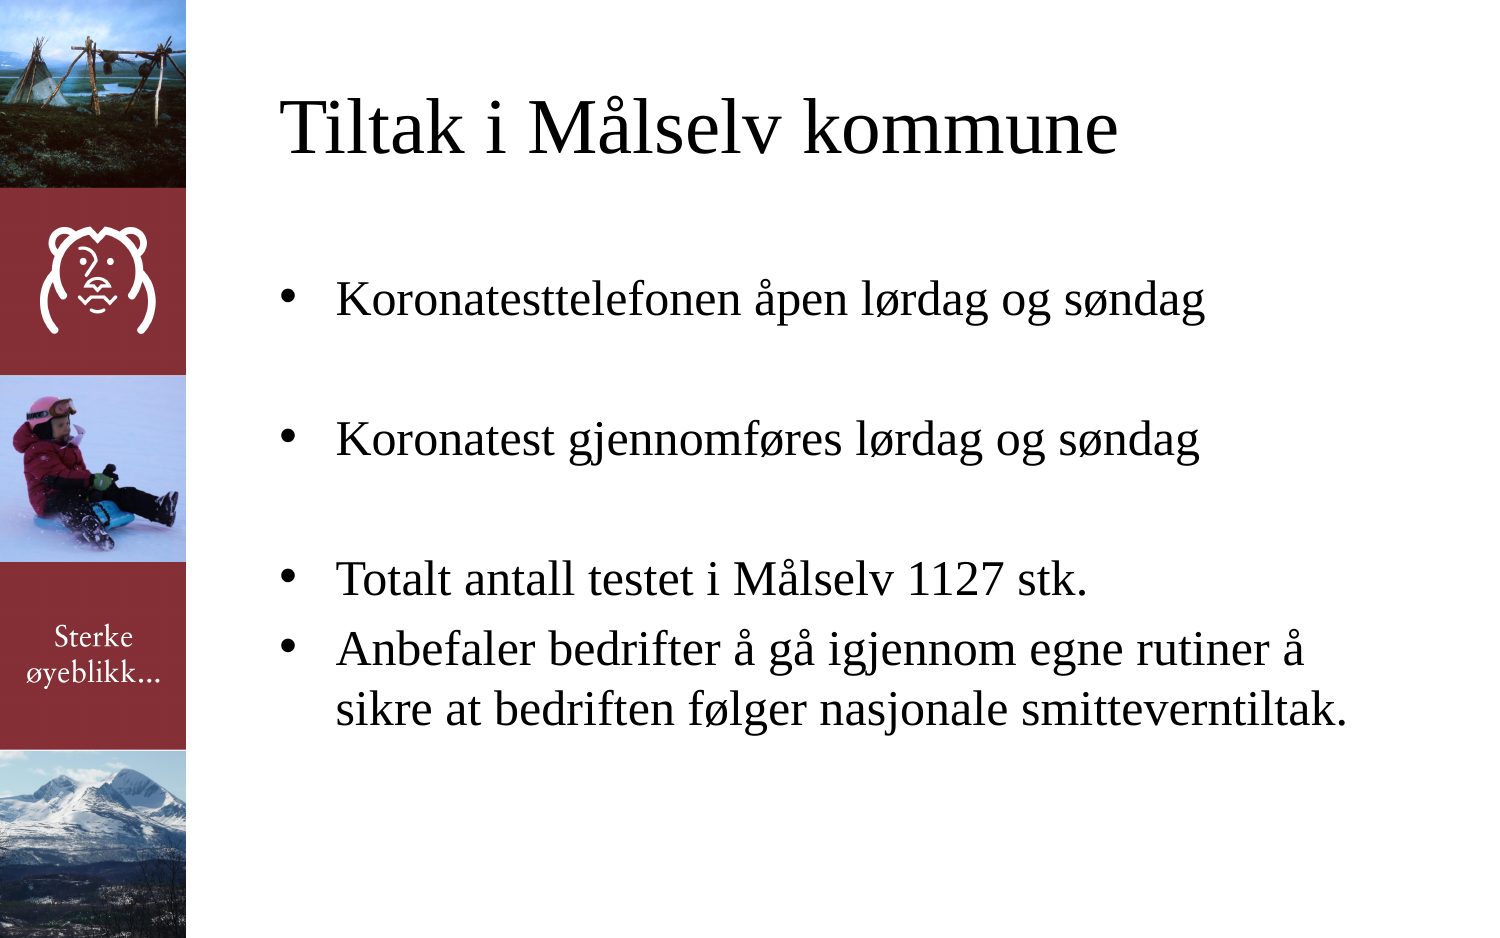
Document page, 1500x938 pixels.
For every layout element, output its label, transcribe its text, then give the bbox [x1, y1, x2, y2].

picture [0, 0, 186, 938]
list Koronatesttelefonen åpen lørdag og søndag Koronatest gjennomføres lørdag og søndag Totalt antall testet i Målselv 1127 stk. Anbefaler bedrifter å gå igjennom egne rutiner å sikre at bedriften følger nasjonale smitteverntiltak. [264, 258, 1425, 861]
title Tiltak i Målselv kommune [264, 66, 1425, 223]
